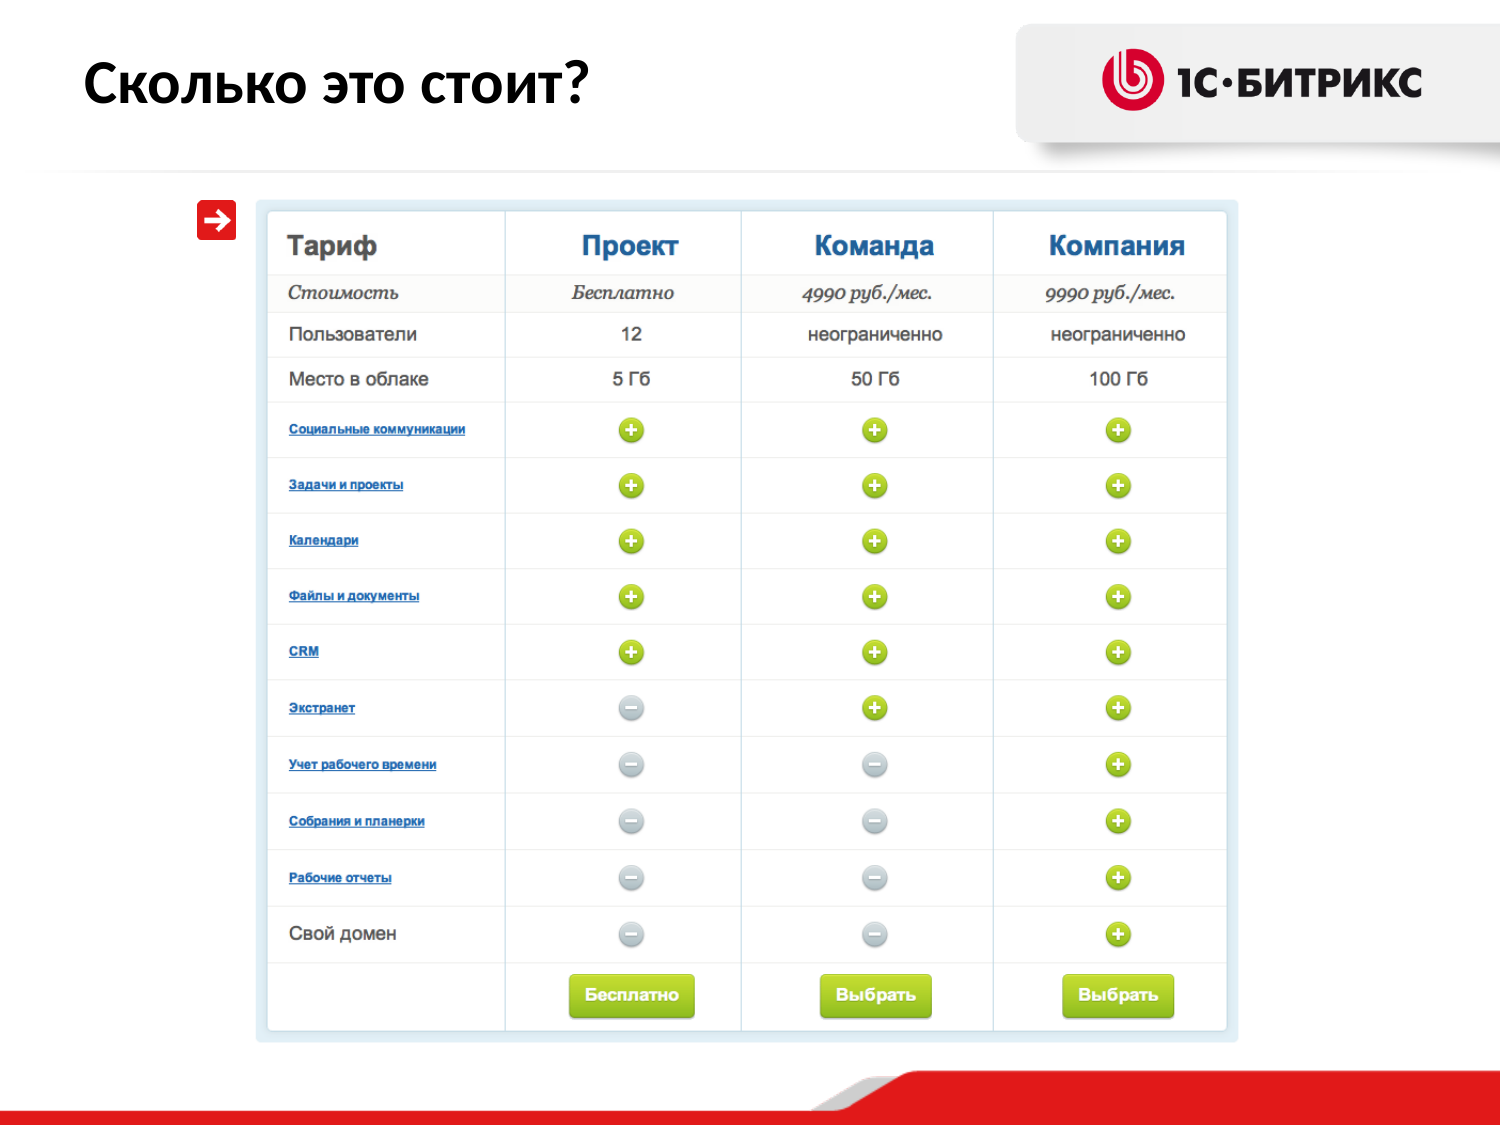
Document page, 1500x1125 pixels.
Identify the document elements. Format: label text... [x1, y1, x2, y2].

picture [0, 189, 1500, 1125]
picture [197, 200, 236, 240]
picture [18, 1, 1500, 179]
text_box Сколько это стоит? [69, 27, 992, 131]
